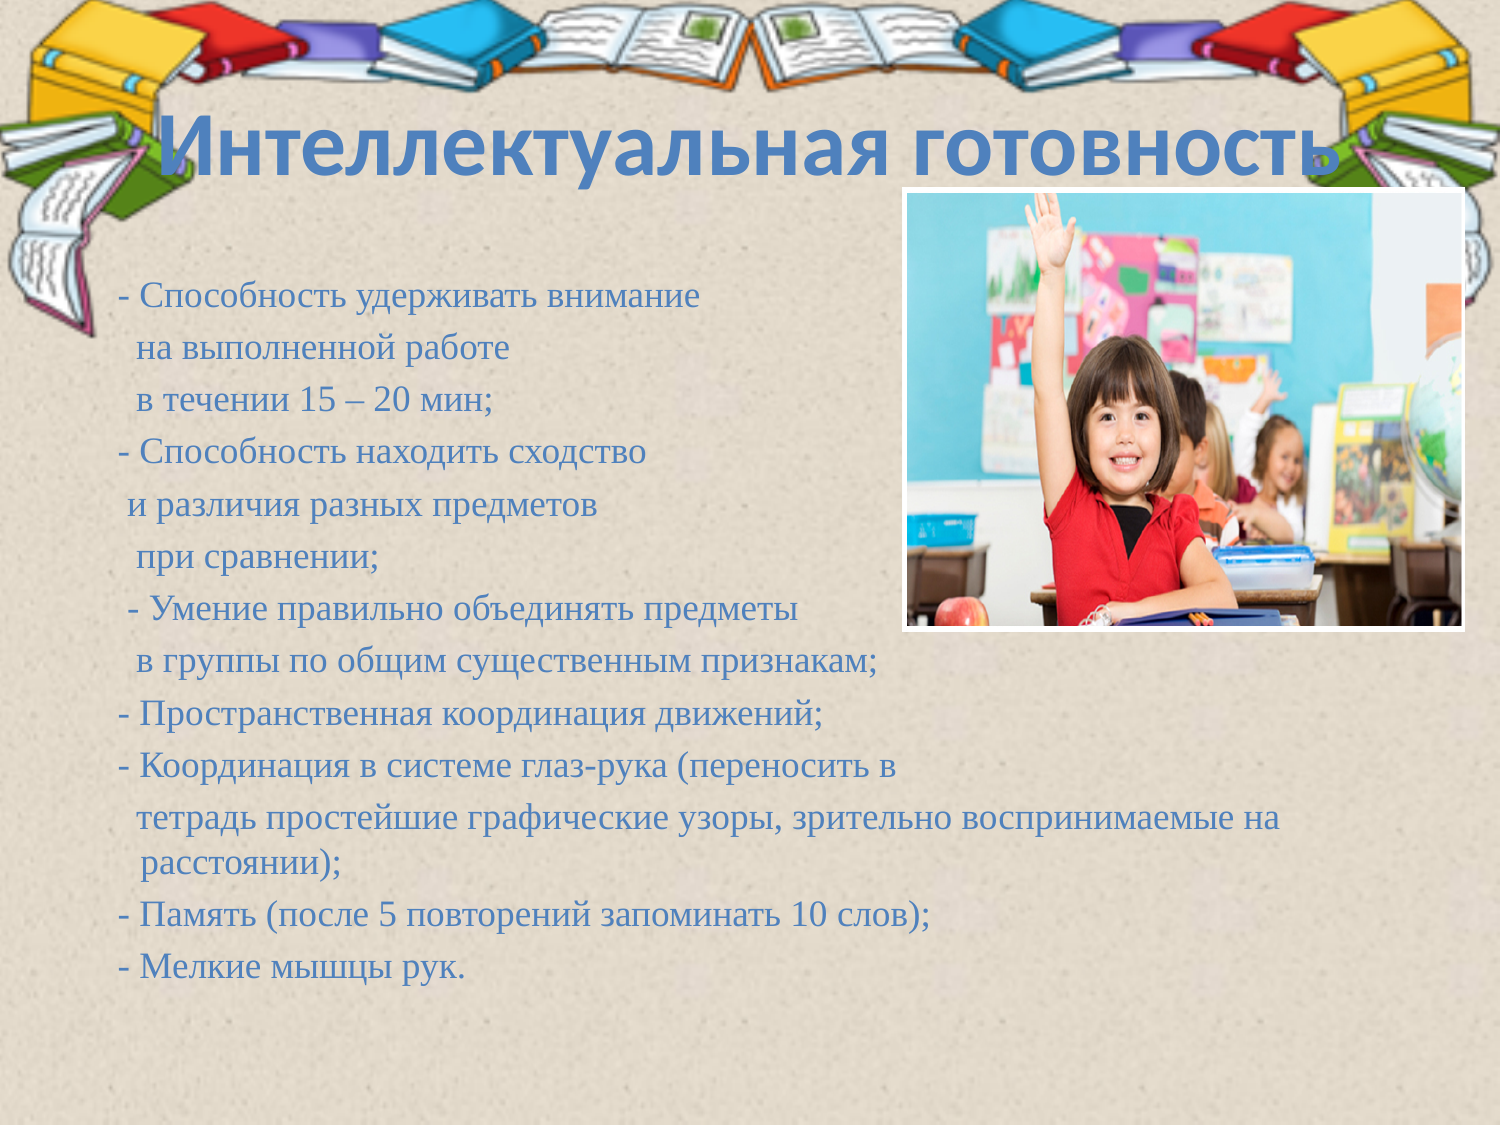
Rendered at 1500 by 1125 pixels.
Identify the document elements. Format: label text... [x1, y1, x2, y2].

title Интеллектуальная готовность [75, 45, 1425, 233]
list - Способность удерживать внимание на выполненной работе в течении 15 – 20 мин; - Способность находить сходство и различия разных предметов при сравнении; - Умение правильно объединять предметы в группы по общим существенным признакам; - Пространственная координация движений; - Координация в системе глаз-рука (переносить в тетрадь простейшие графические узоры, зрительно воспринимаемые на расстоянии); - Память (после 5 повторений запоминать 10 слов); - Мелкие мышцы рук. [75, 262, 1425, 1005]
picture [0, 0, 1500, 1125]
